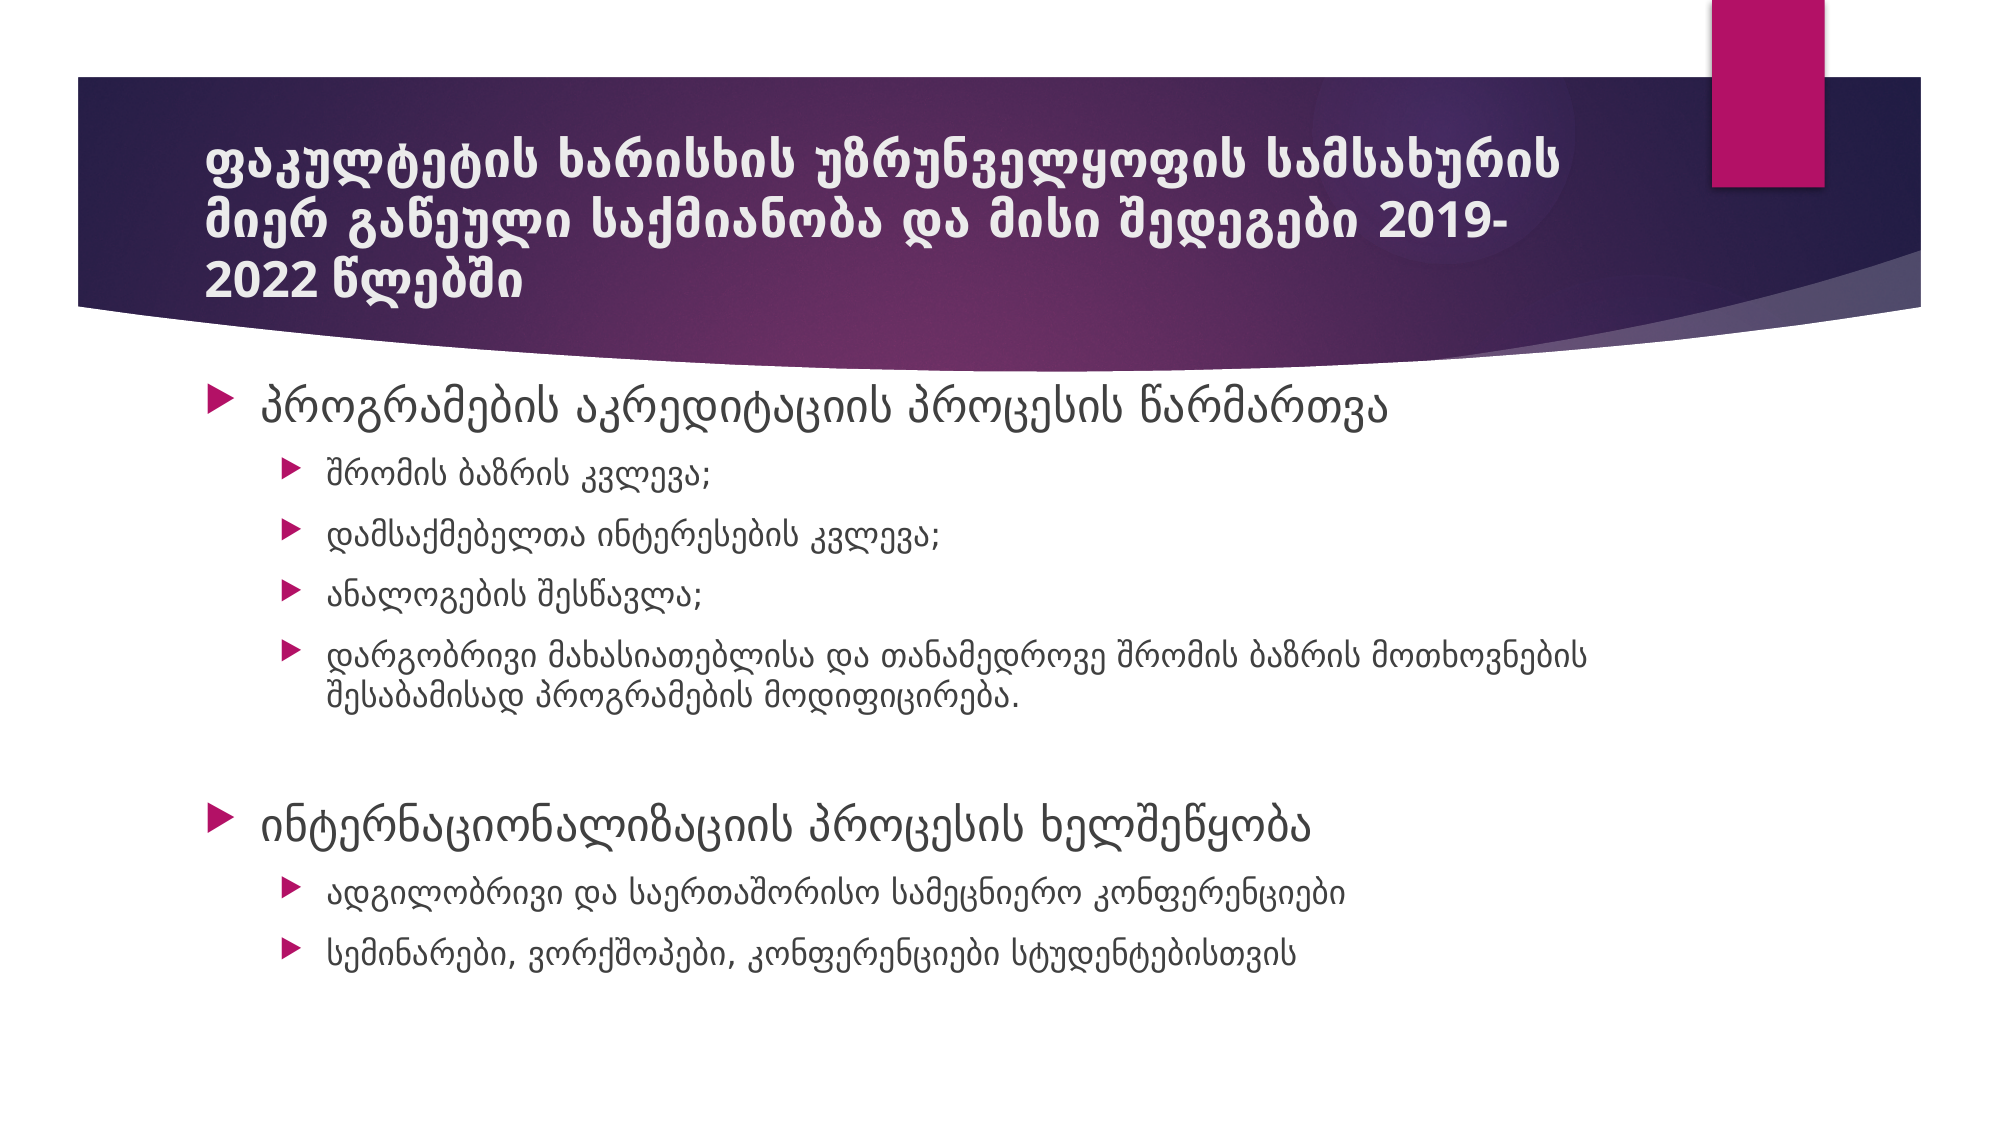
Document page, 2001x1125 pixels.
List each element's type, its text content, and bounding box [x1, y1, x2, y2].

list პროგრამების აკრედიტაციის პროცესის წარმართვა შრომის ბაზრის კვლევა; დამსაქმებელთა ინტერესების კვლევა; ანალოგების შესწავლა; დარგობრივი მახასიათებლისა და თანამედროვე შრომის ბაზრის მოთხოვნების შესაბამისად პროგრამების მოდიფიცირება. ინტერნაციონალიზაციის პროცესის ხელშეწყობა ადგილობრივი და საერთაშორისო სამეცნიერო კონფერენციები სემინარები, ვორქშოპები, კონფერენციები სტუდენტებისთვის [189, 369, 1638, 1014]
title ფაკულტეტის ხარისხის უზრუნველყოფის სამსახურის მიერ გაწეული საქმიანობა და მისი შედეგები 2019-2022 წლებში [189, 159, 1627, 276]
